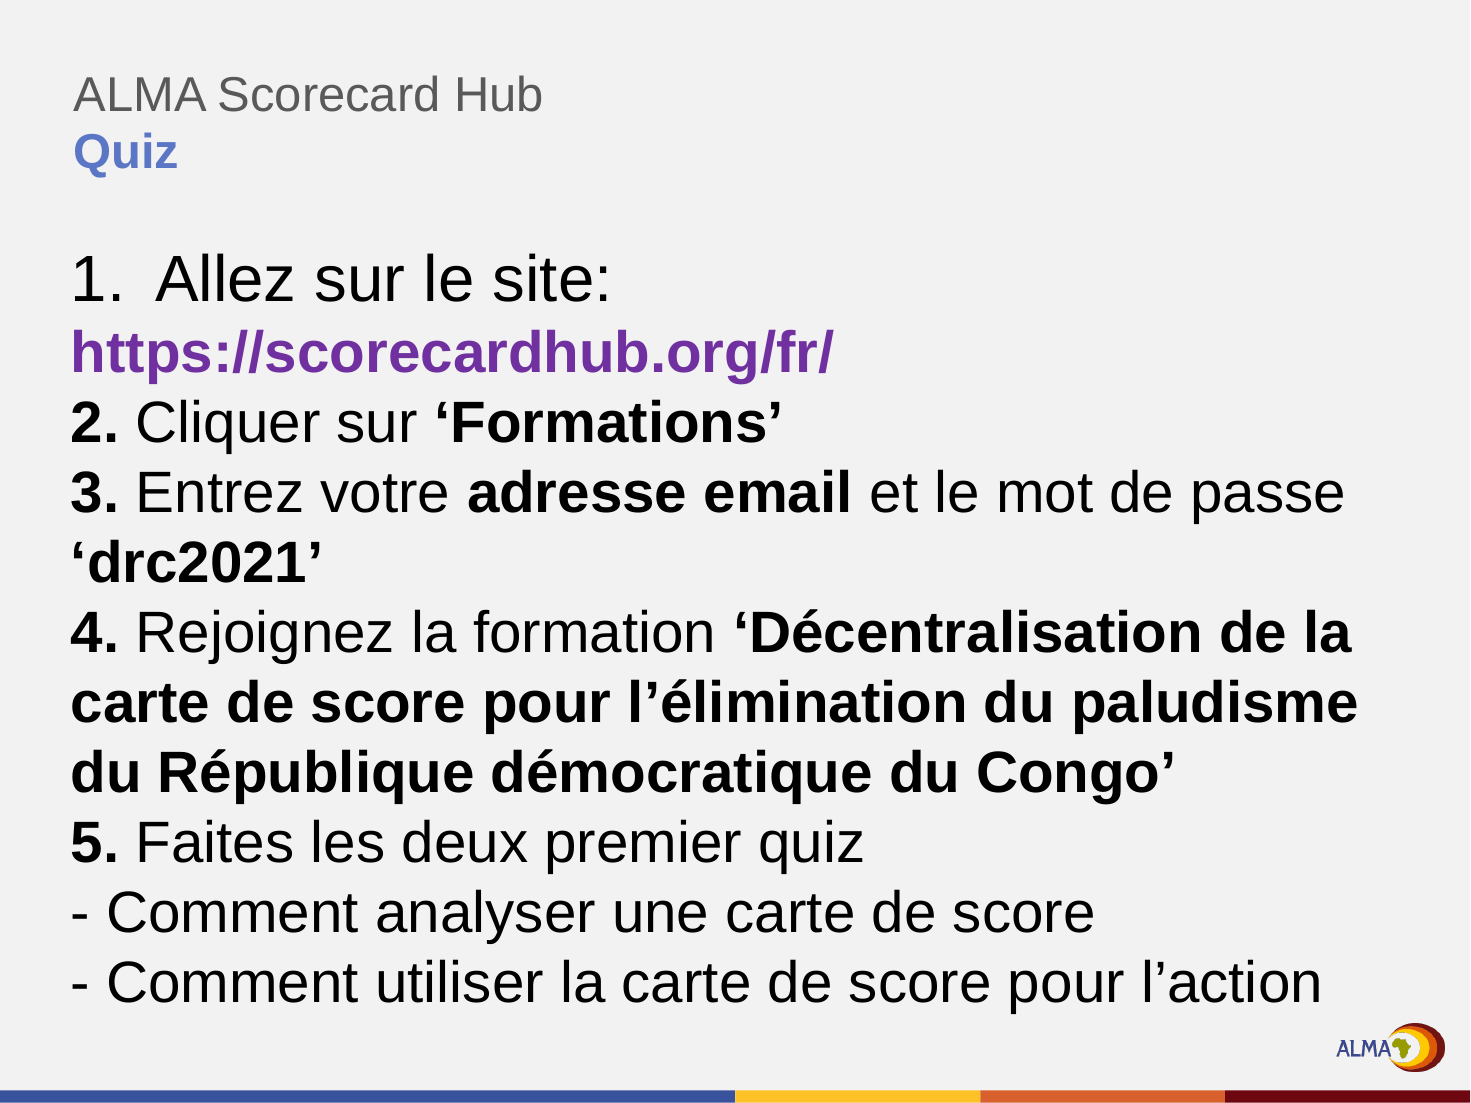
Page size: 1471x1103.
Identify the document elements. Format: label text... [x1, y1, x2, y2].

text_box ALMA Scorecard Hub [73, 68, 1397, 122]
text_box Allez sur le site: https://scorecardhub.org/fr/ 2. Cliquer sur ‘Formations’ 3. Entrez votre adresse email et le mot de passe ‘drc2021’ 4. Rejoignez la formation ‘Décentralisation de la carte de score pour l’élimination du paludisme du République démocratique du Congo’ 5. Faites les deux premier quiz - Comment analyser une carte de score - Comment utiliser la carte de score pour l’action [55, 227, 1380, 752]
picture [1335, 1023, 1445, 1072]
title Quiz [73, 125, 1397, 311]
